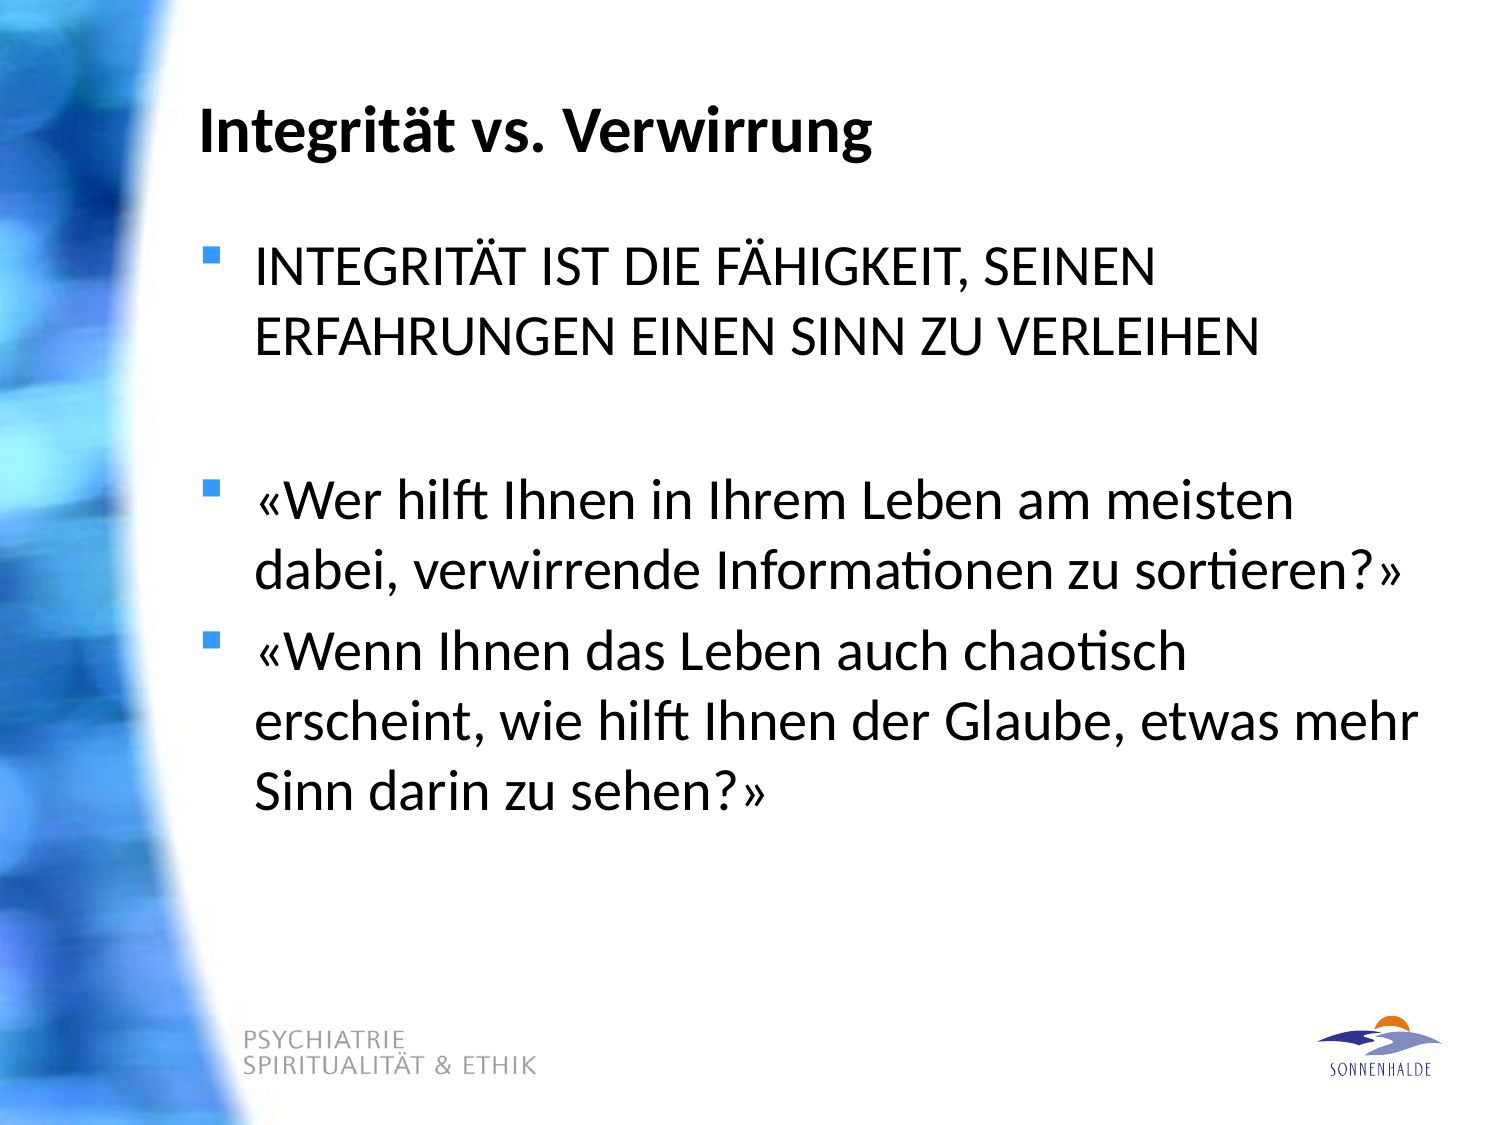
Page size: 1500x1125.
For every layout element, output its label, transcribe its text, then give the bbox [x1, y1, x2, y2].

title Integrität vs. Verwirrung [183, 42, 1447, 208]
list INTEGRITÄT IST DIE FÄHIGKEIT, SEINEN ERFAHRUNGEN EINEN SINN ZU VERLEIHEN «Wer hilft Ihnen in Ihrem Leben am meisten dabei, verwirrende Informationen zu sortieren?» «Wenn Ihnen das Leben auch chaotisch erscheint, wie hilft Ihnen der Glaube, etwas mehr Sinn darin zu sehen?» [183, 219, 1447, 986]
picture [0, 0, 1500, 1125]
